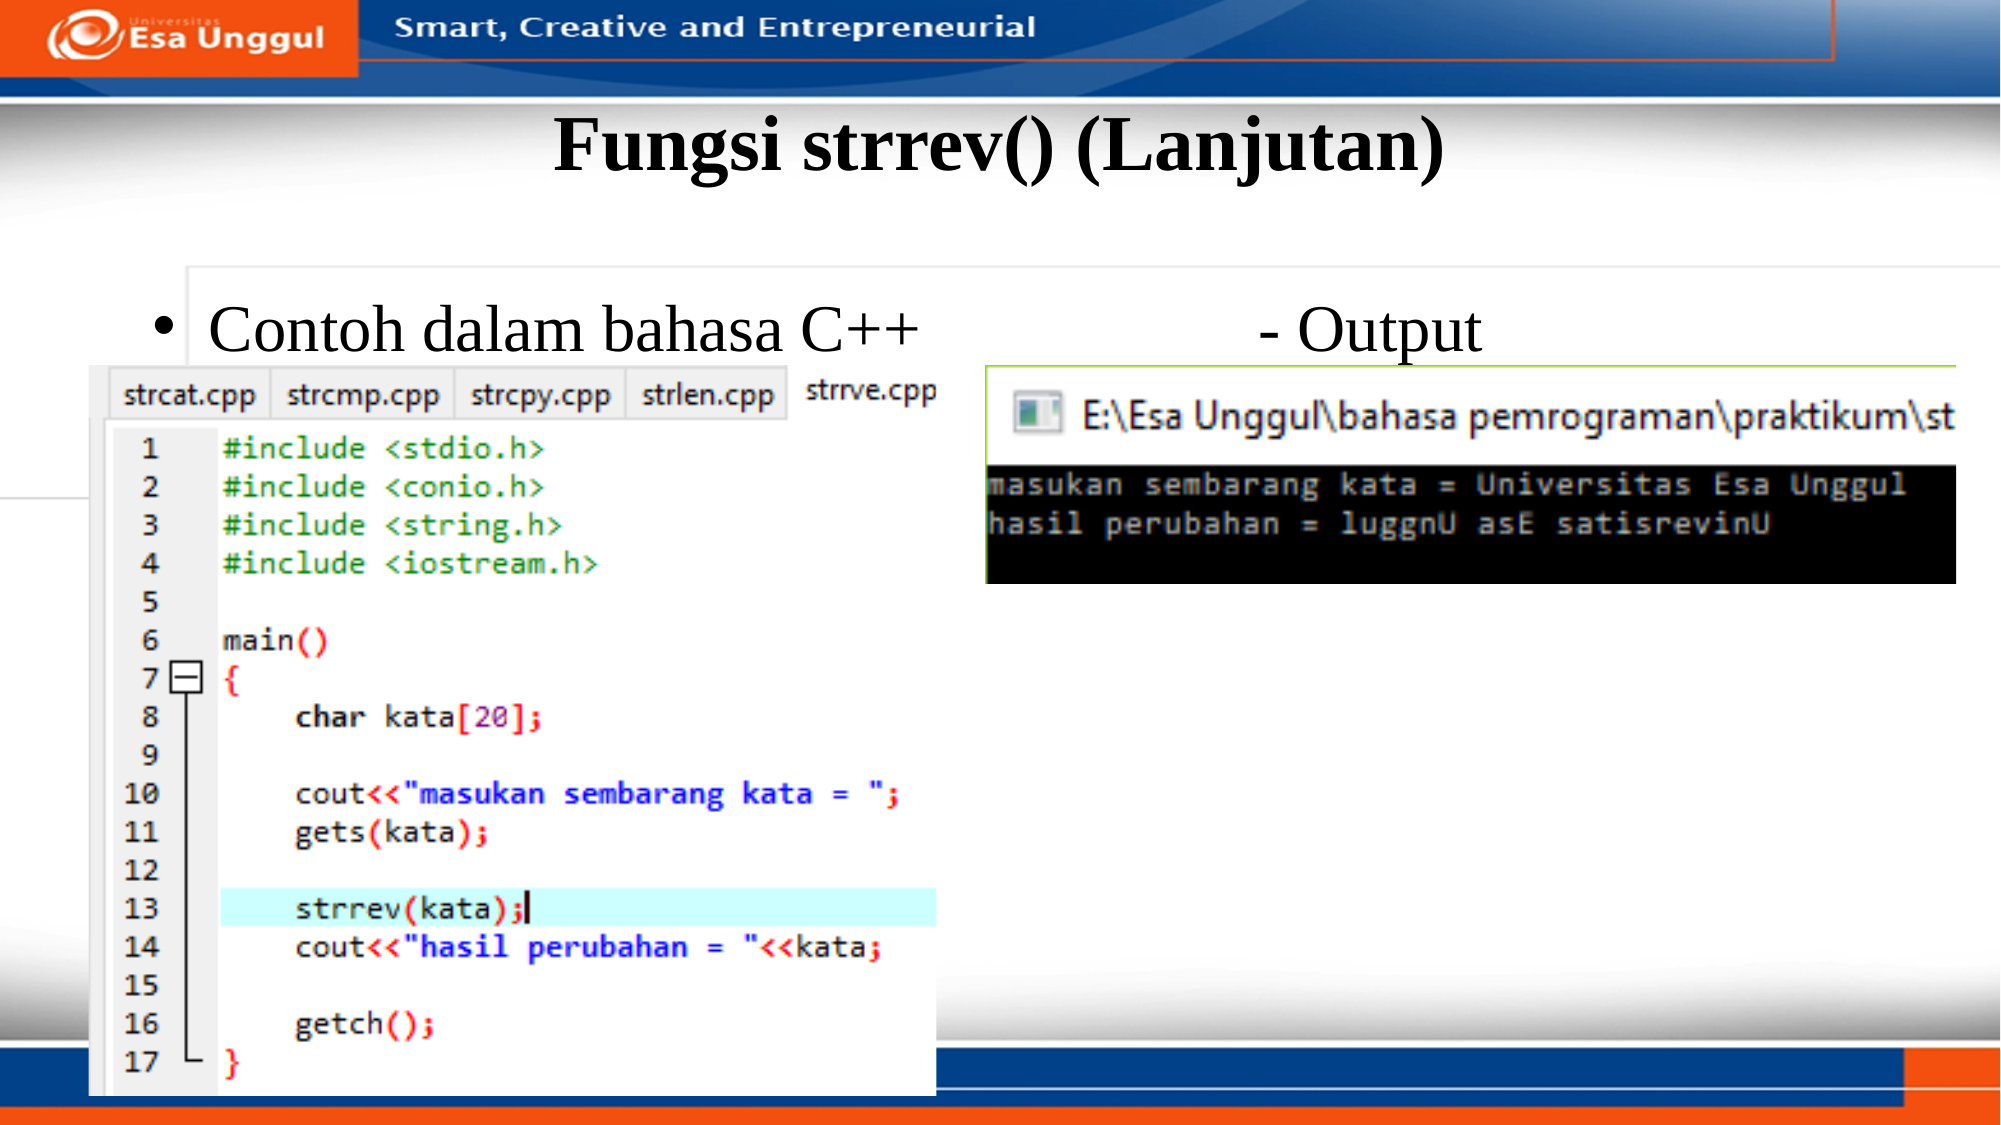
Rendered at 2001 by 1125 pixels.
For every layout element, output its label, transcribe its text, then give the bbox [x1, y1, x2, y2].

picture [0, 0, 2001, 1125]
list Contoh dalam bahasa C++ - Output [137, 277, 1863, 992]
title Fungsi strrev() (Lanjutan) [99, 45, 1900, 233]
